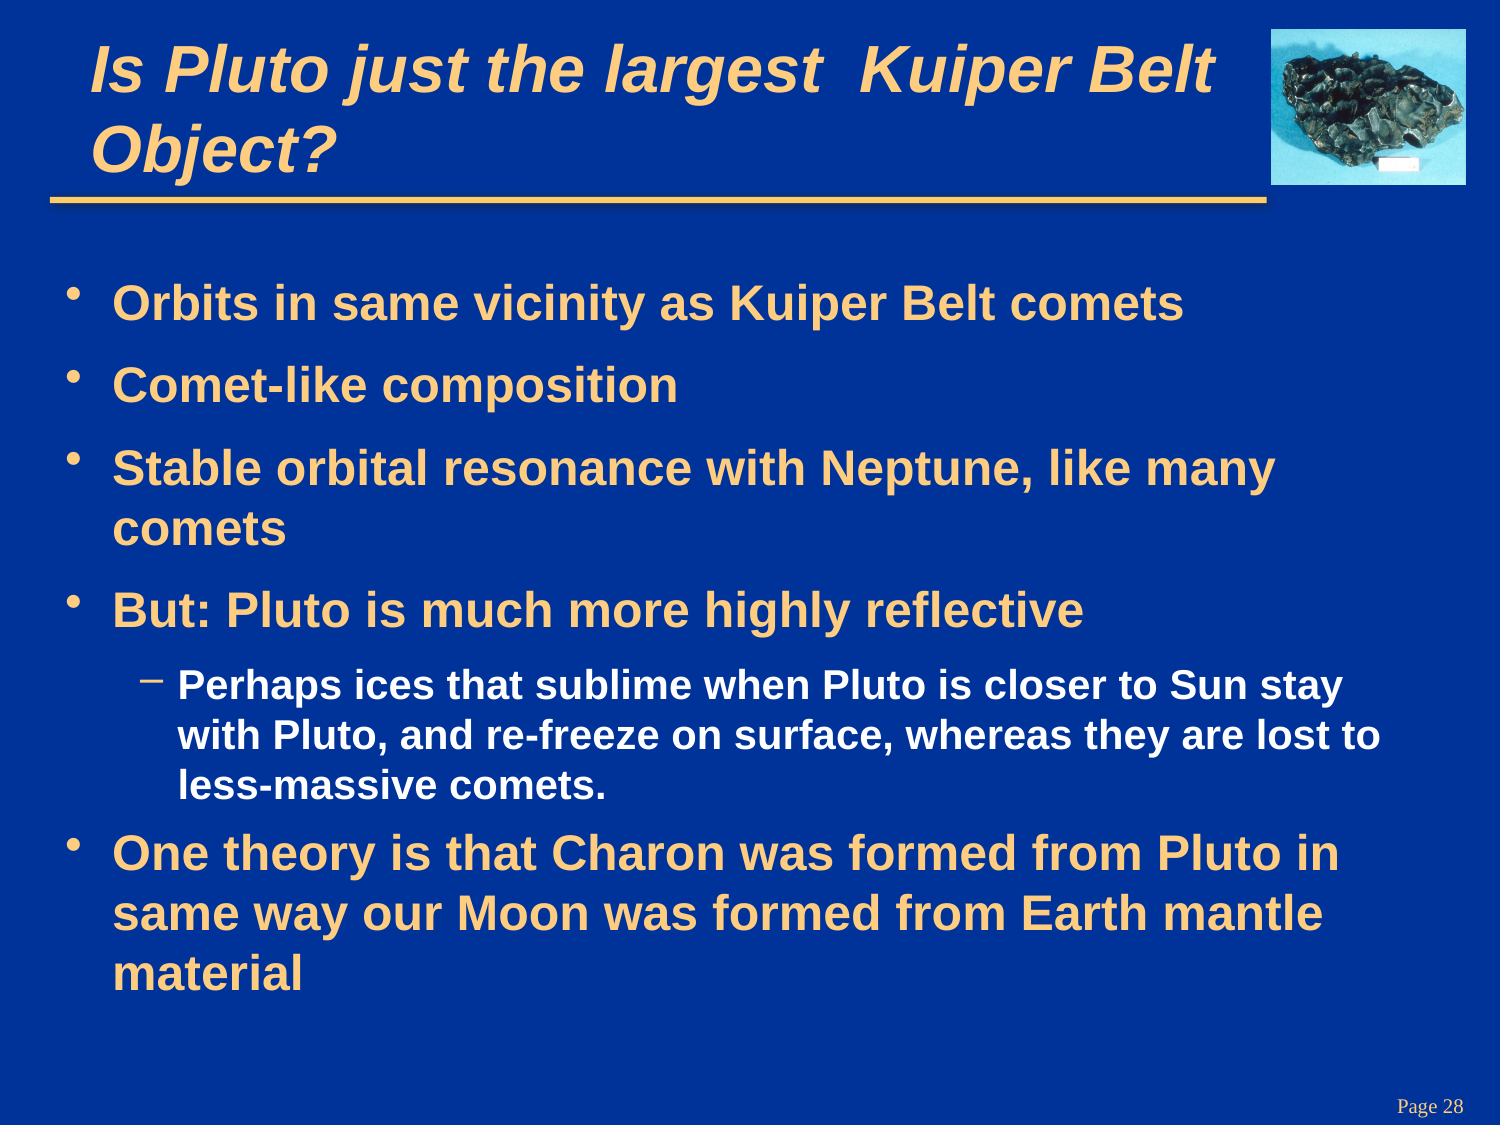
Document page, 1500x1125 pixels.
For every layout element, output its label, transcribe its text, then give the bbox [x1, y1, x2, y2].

picture [1271, 29, 1466, 185]
title Is Pluto just the largest Kuiper Belt Object? [74, 0, 1251, 213]
list Orbits in same vicinity as Kuiper Belt comets Comet-like composition Stable orbital resonance with Neptune, like many comets But: Pluto is much more highly reflective Perhaps ices that sublime when Pluto is closer to Sun stay with Pluto, and re-freeze on surface, whereas they are lost to less-massive comets. One theory is that Charon was formed from Pluto in same way our Moon was formed from Earth mantle material [49, 262, 1451, 1063]
